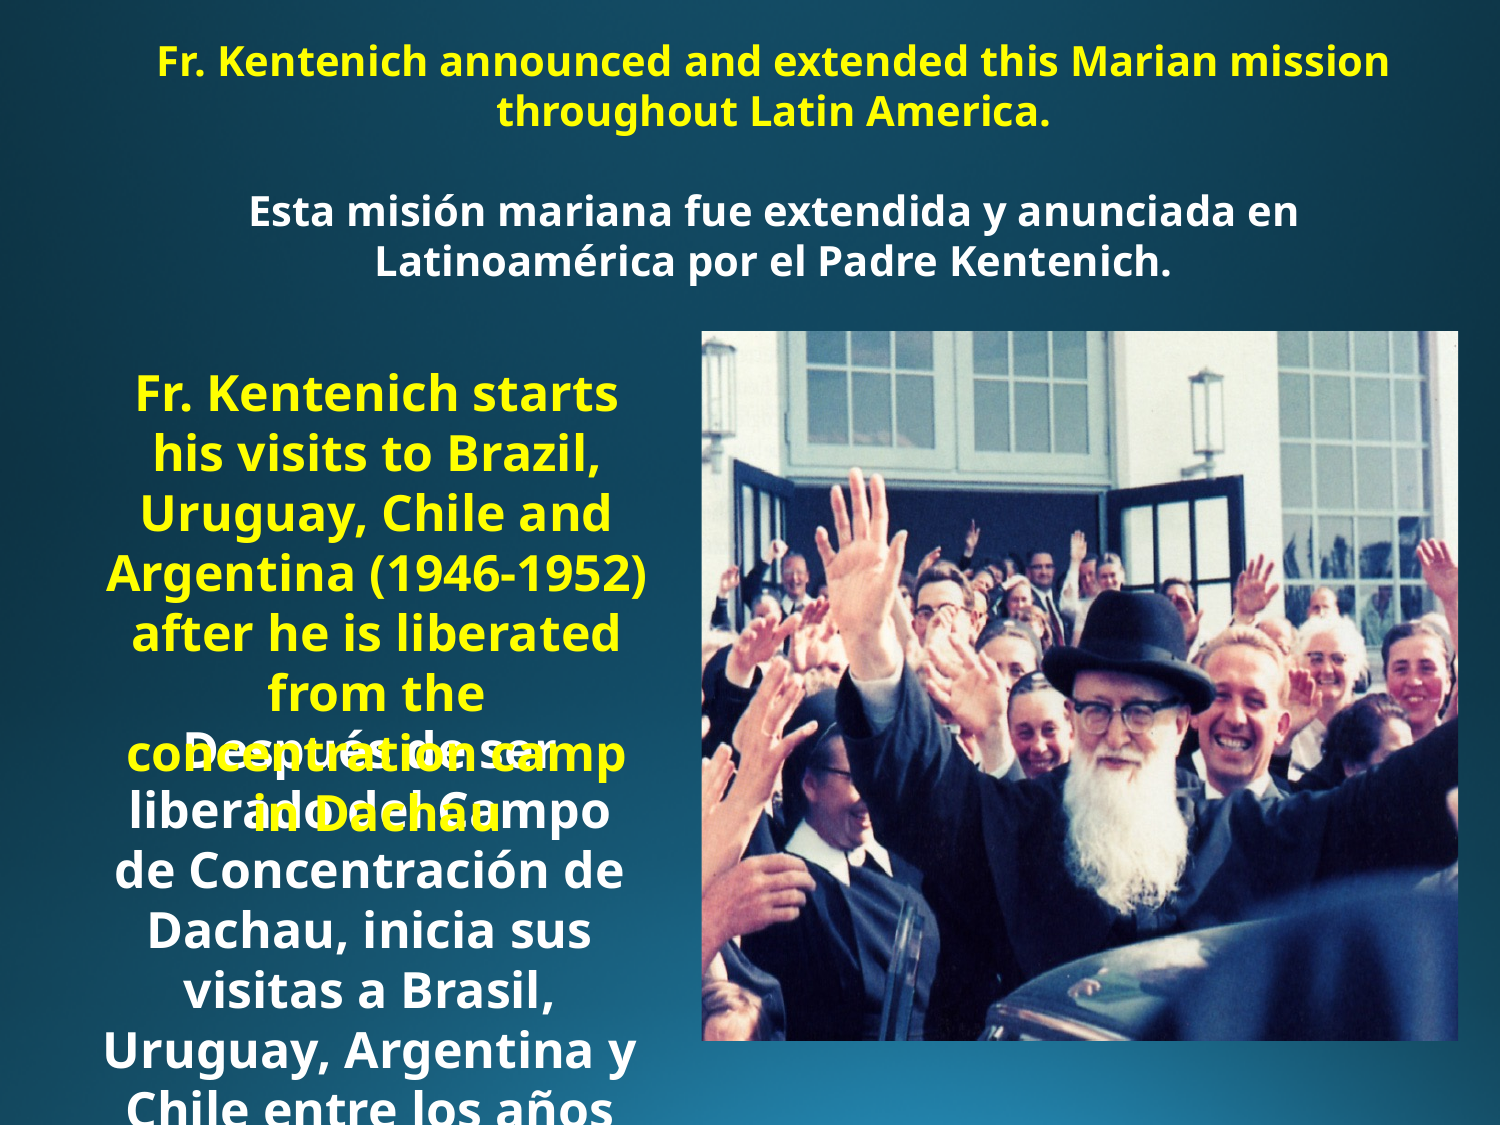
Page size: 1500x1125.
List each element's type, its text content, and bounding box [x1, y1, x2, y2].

text_box Fr. Kentenich announced and extended this Marian mission throughout Latin America. Esta misión mariana fue extendida y anunciada en Latinoamérica por el Padre Kentenich. [90, 27, 1459, 293]
picture [0, 0, 1500, 1125]
text_box Fr. Kentenich starts his visits to Brazil, Uruguay, Chile and Argentina (1946-1952) after he is liberated from the concentration camp in Dachau [90, 353, 664, 849]
text_box Después de ser liberado del Campo de Concentración de Dachau, inicia sus visitas a Brasil, Uruguay, Argentina y Chile entre los años 1946 – 1952 hace 60 años [90, 849, 650, 1125]
